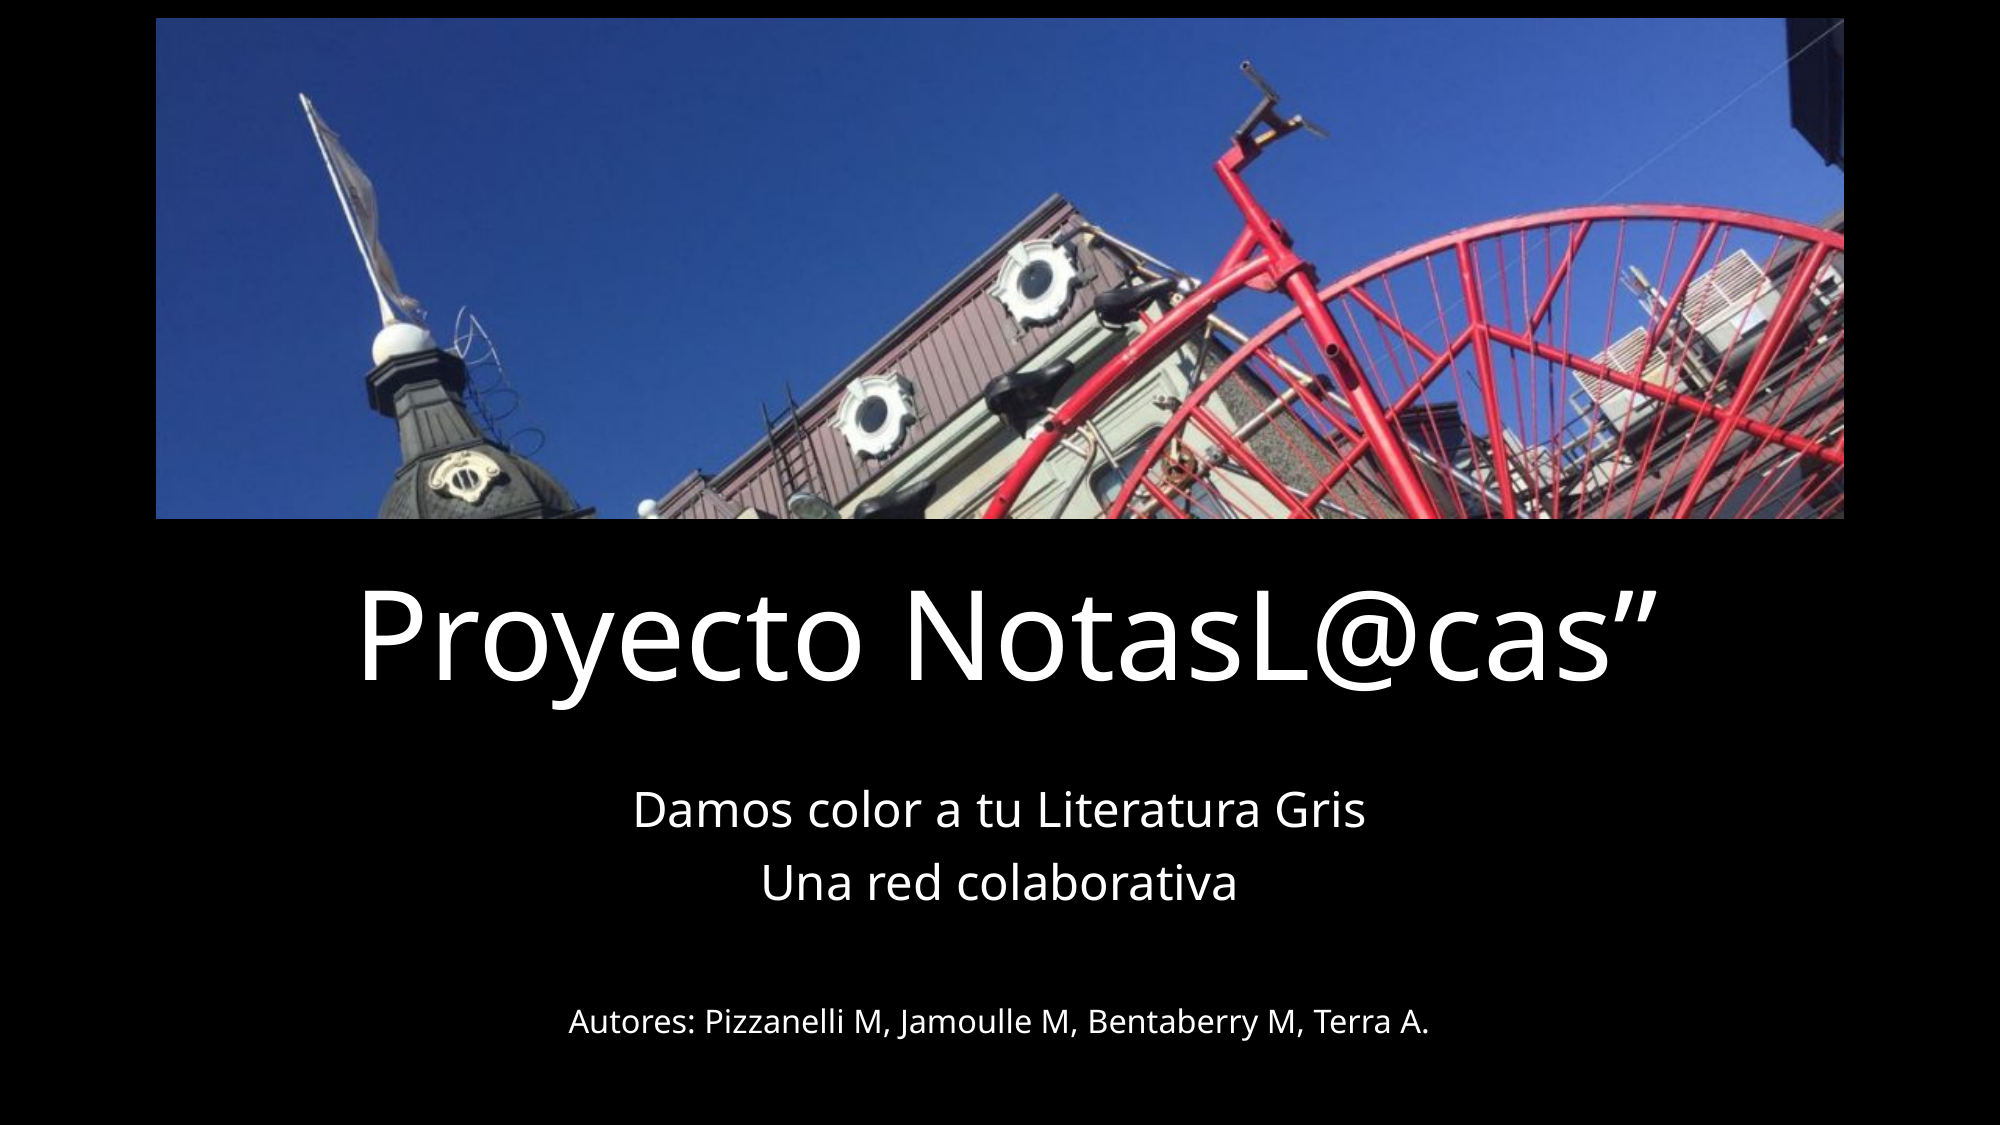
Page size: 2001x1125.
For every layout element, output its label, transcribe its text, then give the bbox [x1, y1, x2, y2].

picture [156, 18, 1844, 519]
title “Proyecto NotasL@cas” [249, 519, 1750, 715]
subtitle Damos color a tu Literatura Gris Una red colaborativa Autores: Pizzanelli M, Jamoulle M, Bentaberry M, Terra A. [249, 777, 1750, 1050]
